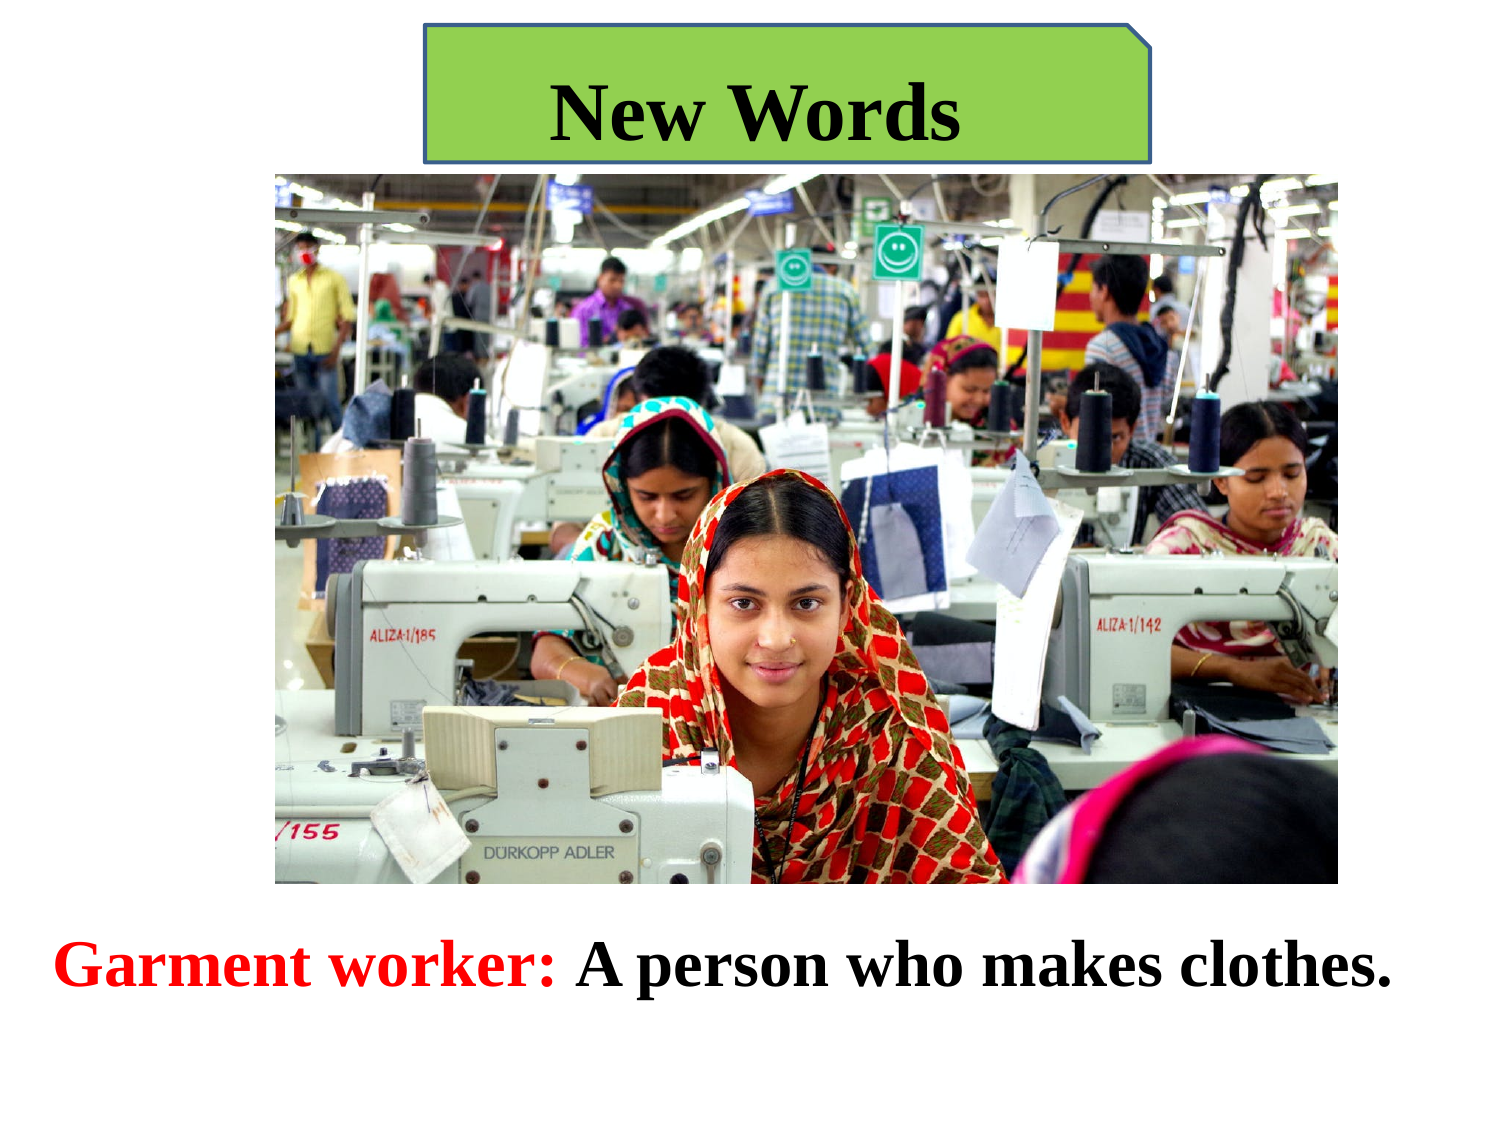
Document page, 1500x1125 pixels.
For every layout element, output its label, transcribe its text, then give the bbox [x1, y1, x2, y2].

text_box [422, 22, 1153, 165]
picture [274, 174, 1338, 884]
text_box Garment worker: A person who makes clothes. [37, 912, 1475, 1008]
text_box New Words [437, 50, 1075, 165]
